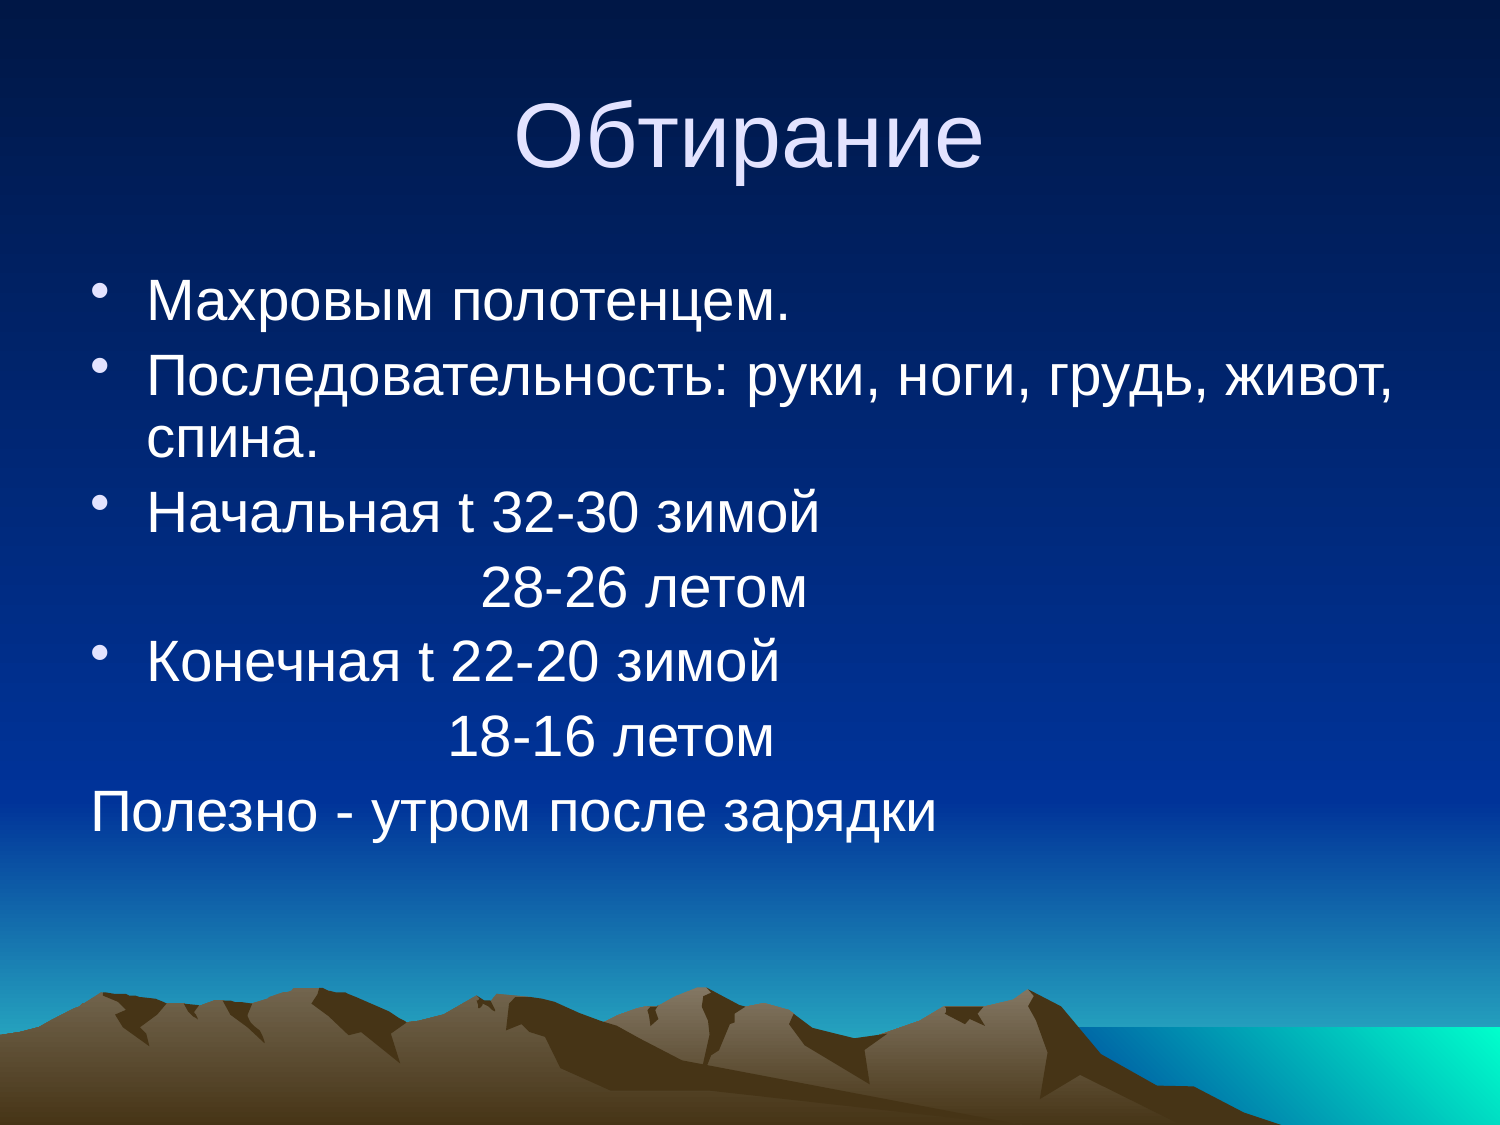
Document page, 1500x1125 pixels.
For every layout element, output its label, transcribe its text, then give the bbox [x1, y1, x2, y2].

list Махровым полотенцем. Последовательность: руки, ноги, грудь, живот, спина. Начальная t 32-30 зимой 28-26 летом Конечная t 22-20 зимой 18-16 летом Полезно - утром после зарядки [74, 262, 1426, 1001]
title Обтирание [75, 37, 1425, 225]
